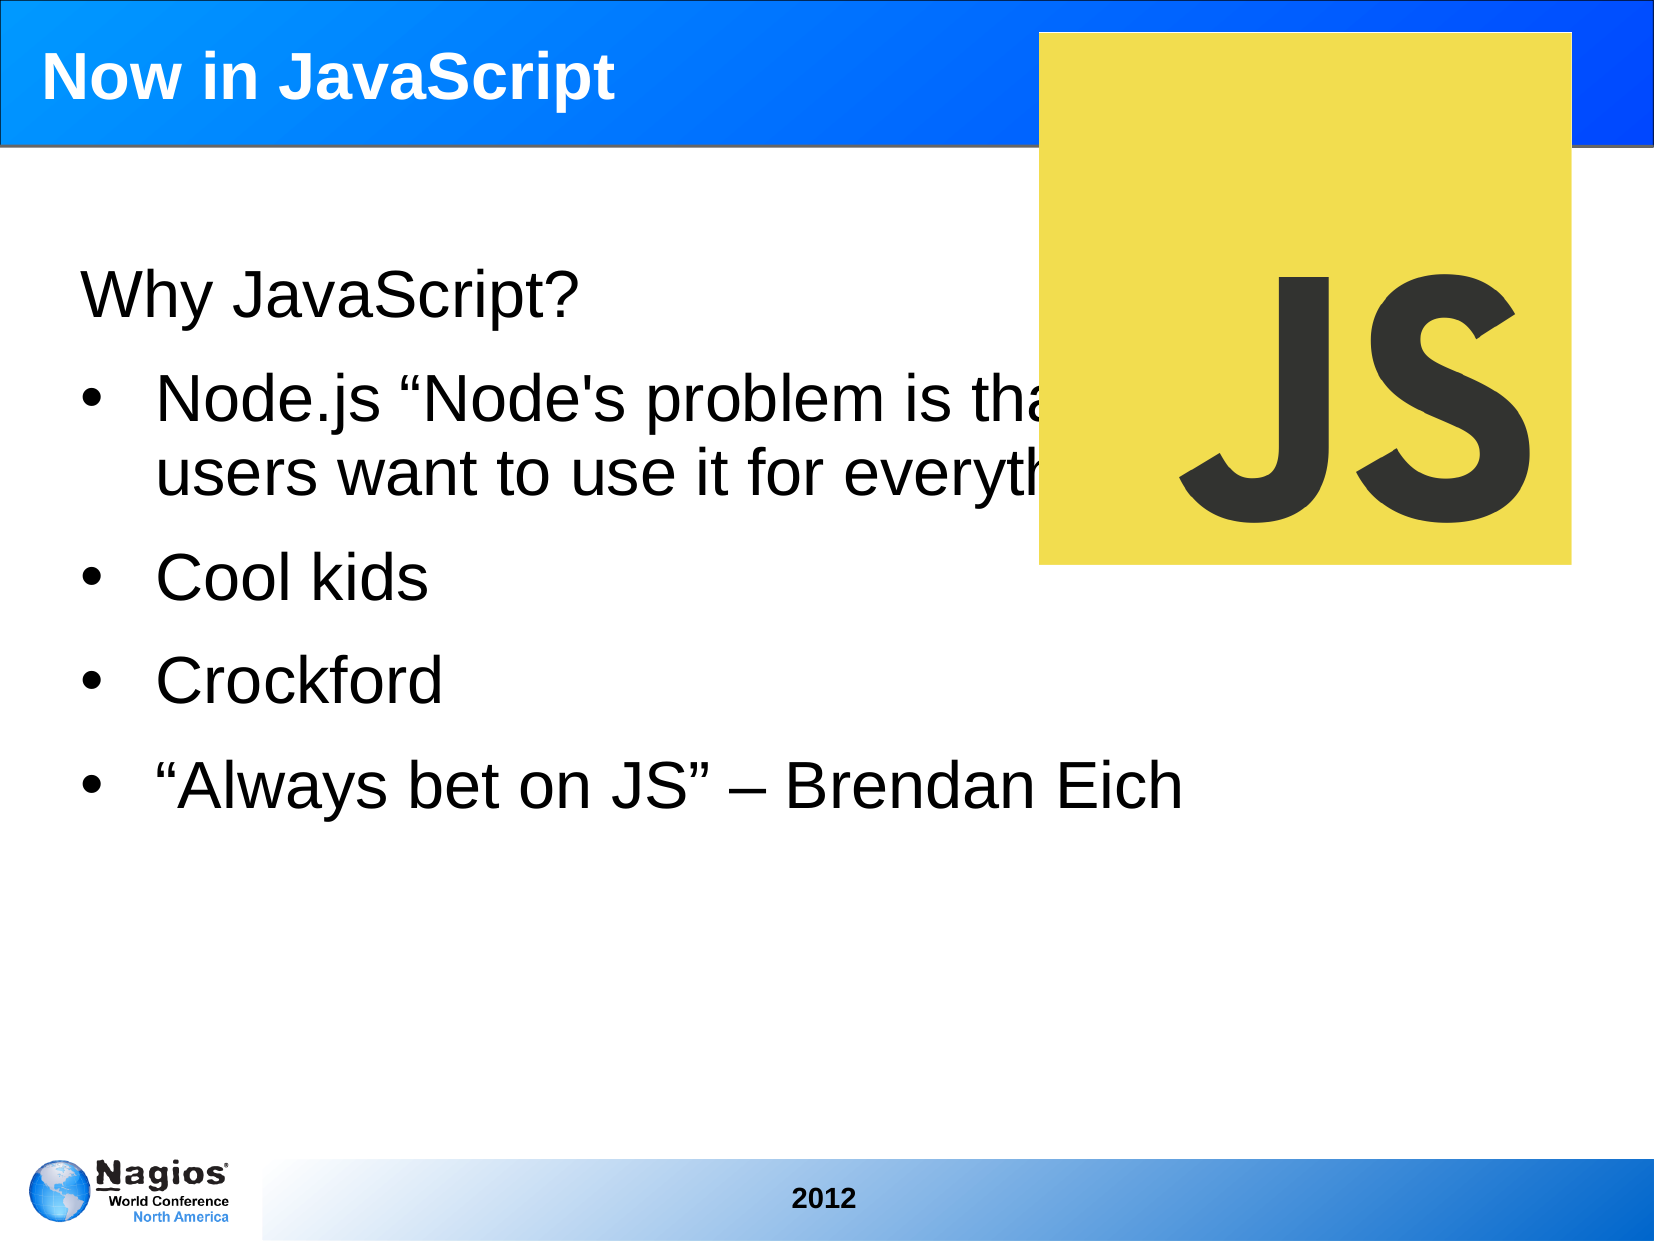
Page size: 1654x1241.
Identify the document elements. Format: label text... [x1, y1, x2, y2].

list Why JavaScript? Node.js “Node's problem is that some of its users want to use it for everything? So what? “ Cool kids Crockford “Always bet on JS” – Brendan Eich [80, 253, 1569, 1072]
slide_number 2012 [642, 1178, 1006, 1219]
picture [29, 1159, 229, 1235]
title Now in JavaScript [41, 28, 1248, 127]
picture [1038, 32, 1573, 566]
